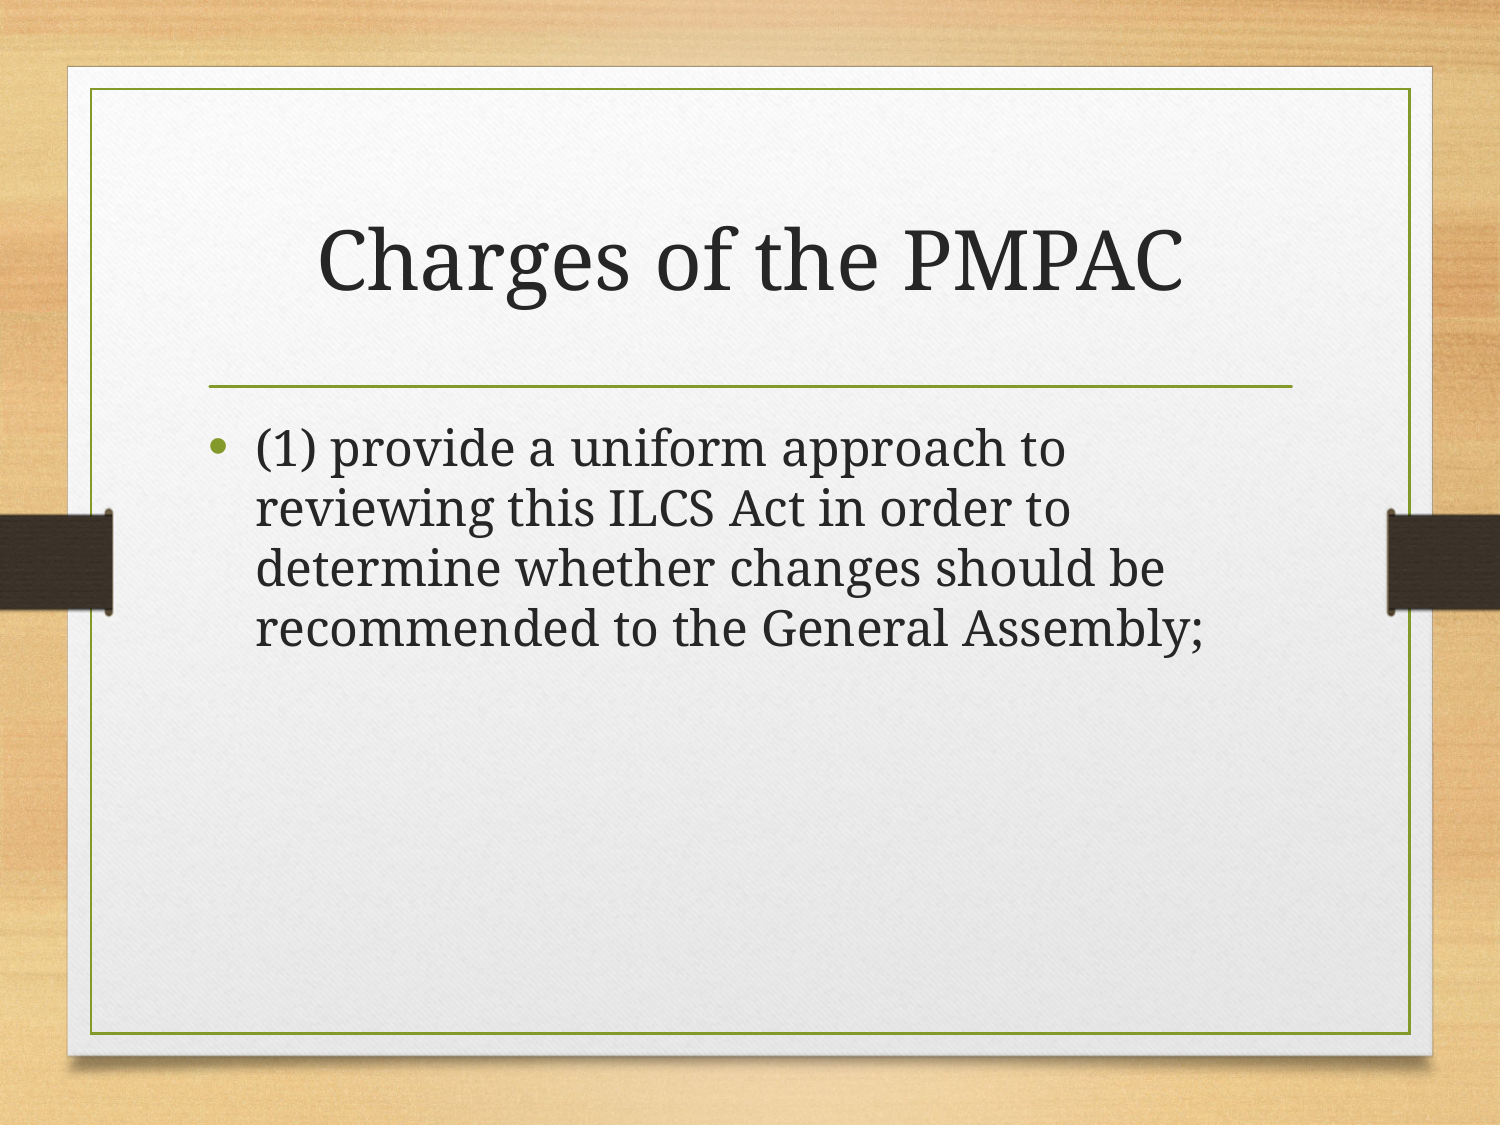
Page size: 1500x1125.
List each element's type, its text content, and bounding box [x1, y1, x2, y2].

picture [0, 0, 1500, 1125]
title Charges of the PMPAC [193, 150, 1309, 365]
list (1) provide a uniform approach to reviewing this ILCS Act in order to determine whether changes should be recommended to the General Assembly; [193, 408, 1309, 974]
